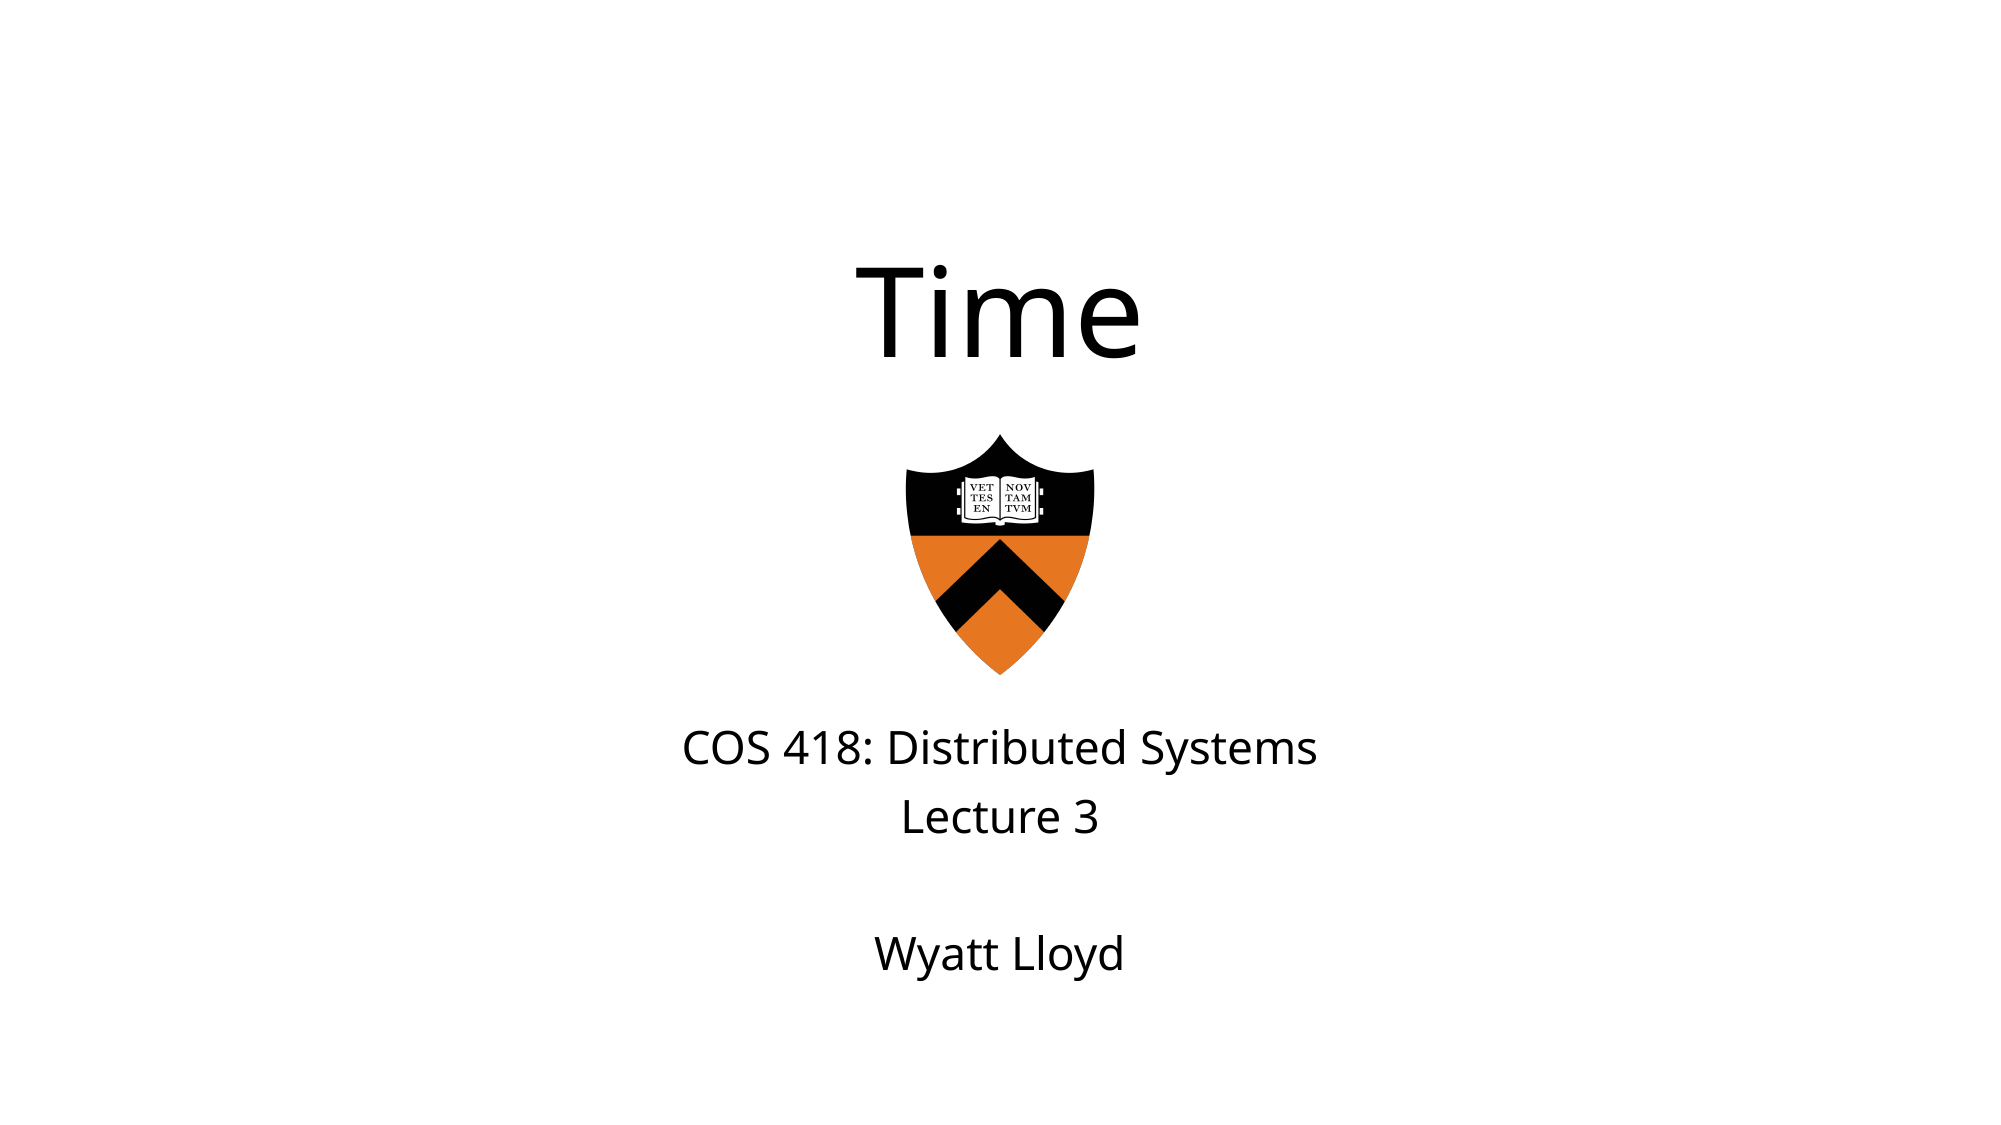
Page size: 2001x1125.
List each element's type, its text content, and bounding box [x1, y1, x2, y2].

subtitle COS 418: Distributed Systems Lecture 3 Wyatt Lloyd [249, 717, 1750, 989]
title Time [249, 0, 1750, 392]
picture [905, 434, 1095, 675]
